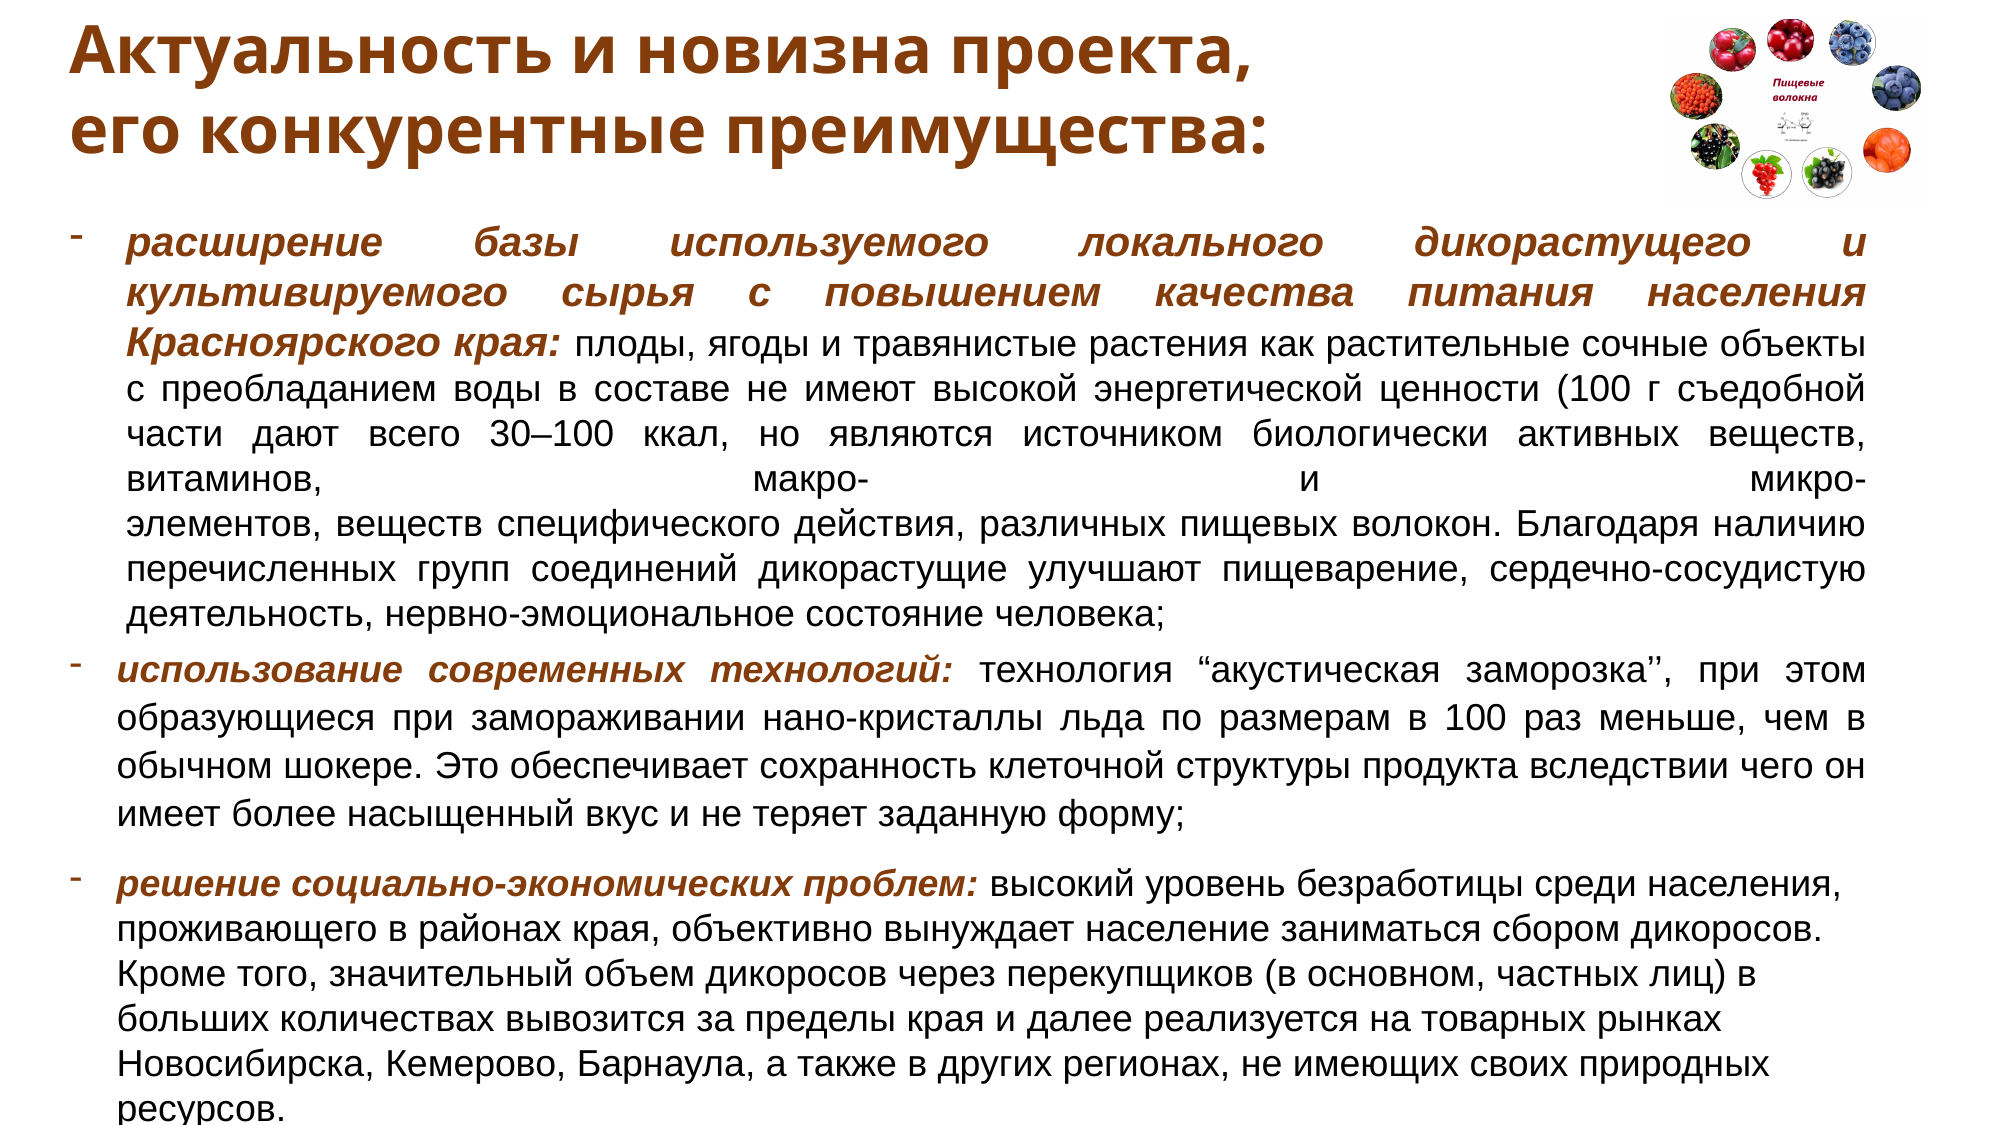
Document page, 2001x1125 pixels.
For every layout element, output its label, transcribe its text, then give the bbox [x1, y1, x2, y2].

text_box Актуальность и новизна проекта, его конкурентные преимущества: [54, 0, 1708, 175]
text_box расширение базы используемого локального дикорастущего и культивируемого сырья с повышением качества питания населения Красноярского края: плоды, ягоды и травянистые растения как растительные сочные объекты с преобладанием воды в составе не имеют высокой энергетической ценности (100 г съедобной части дают всего 30–100 ккал, но являются источником биологически активных веществ, витаминов, макро- и микро- элементов, веществ специфического действия, различных пищевых волокон. Благодаря наличию перечисленных групп соединений дикорастущие улучшают пищеварение, сердечно-сосудистую деятельность, нервно-эмоциональное состояние человека; использование современных технологий: технология “акустическая заморозка’’, при этом образующиеся при замораживании нано-кристаллы льда по размерам в 100 раз меньше, чем в обычном шокере. Это обеспечивает сохранность клеточной структуры продукта вследствии чего он имеет более насыщенный вкус и не теряет заданную форму; решение социально-экономических проблем: высокий уровень безработицы среди населения, проживающего в районах края, объективно вынуждает население заниматься сбором дикоросов. Кроме того, значительный объем дикоросов через перекупщиков (в основном, частных лиц) в больших количествах вывозится за пределы края и далее реализуется на товарных рынках Новосибирска, Кемерово, Барнаула, а также в других регионах, не имеющих своих природных ресурсов. [54, 206, 1882, 1125]
picture [1664, 18, 1929, 208]
